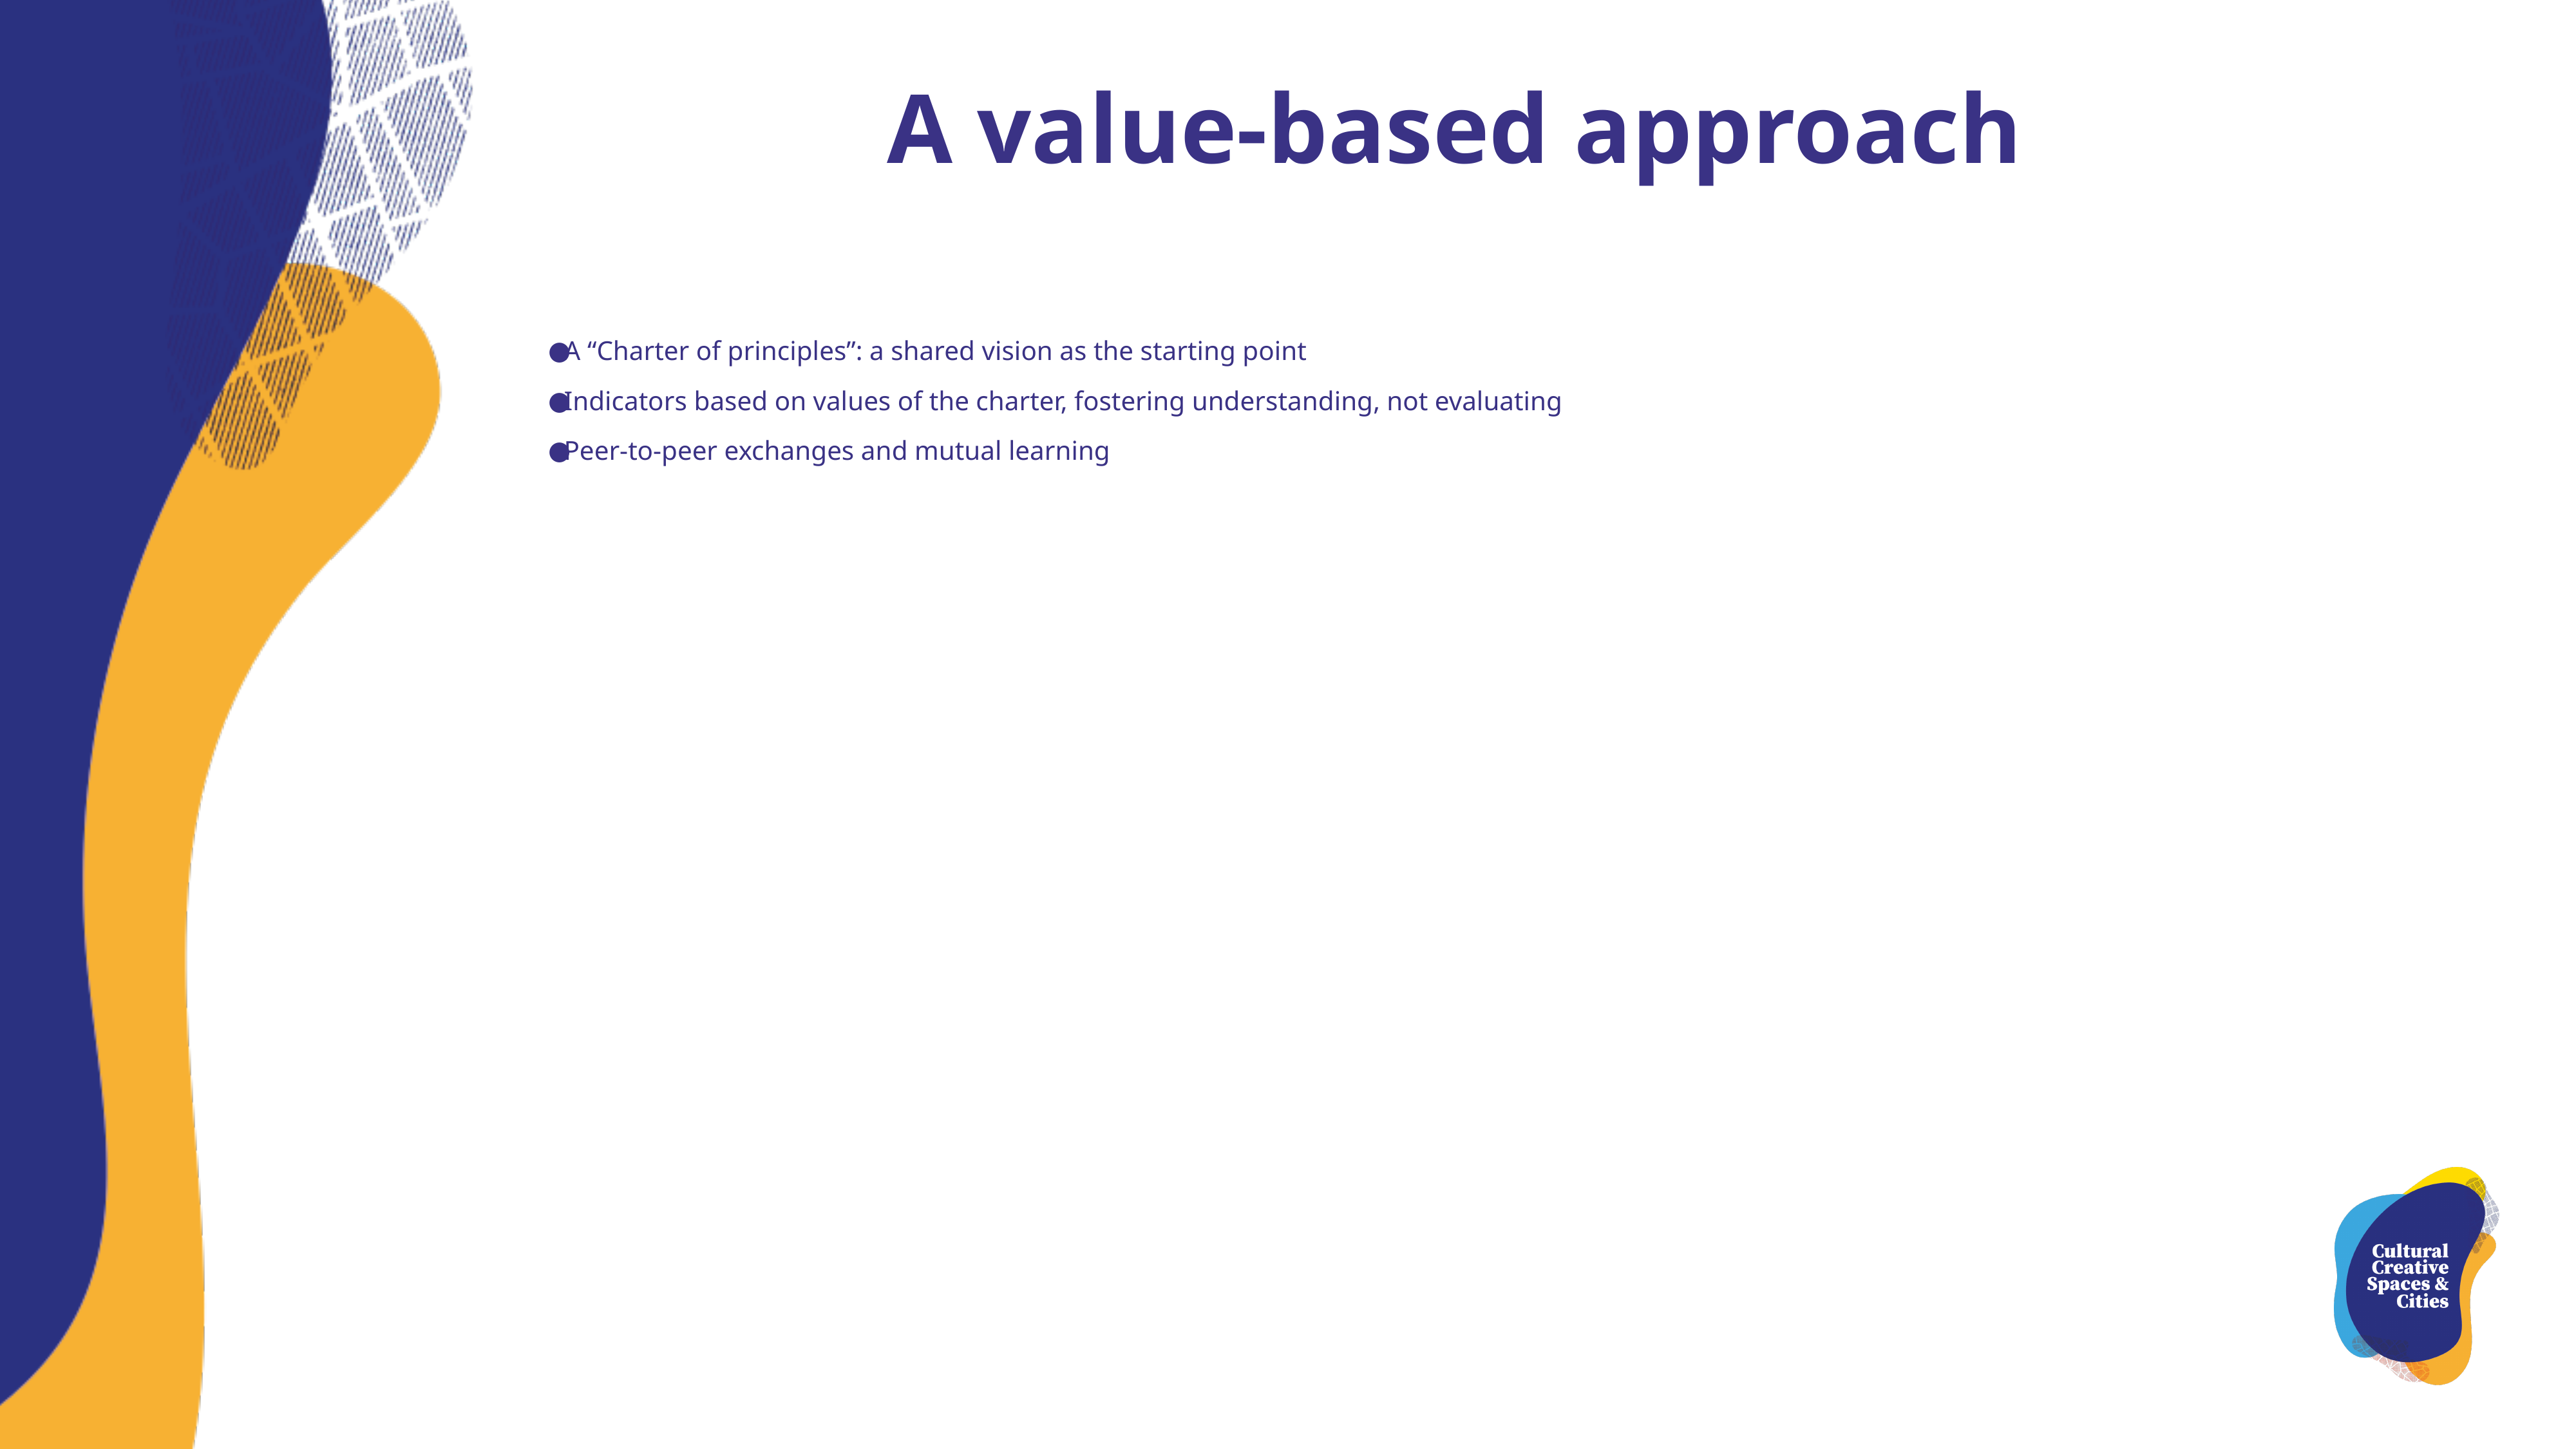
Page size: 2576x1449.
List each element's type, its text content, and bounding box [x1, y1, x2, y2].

picture [0, 0, 676, 1449]
picture [2334, 1167, 2520, 1401]
title A value-based approach [580, 75, 2330, 352]
subtitle A “Charter of principles”: a shared vision as the starting point Indicators based on values of the charter, fostering understanding, not evaluating Peer-to-peer exchanges and mutual learning [542, 304, 2292, 472]
